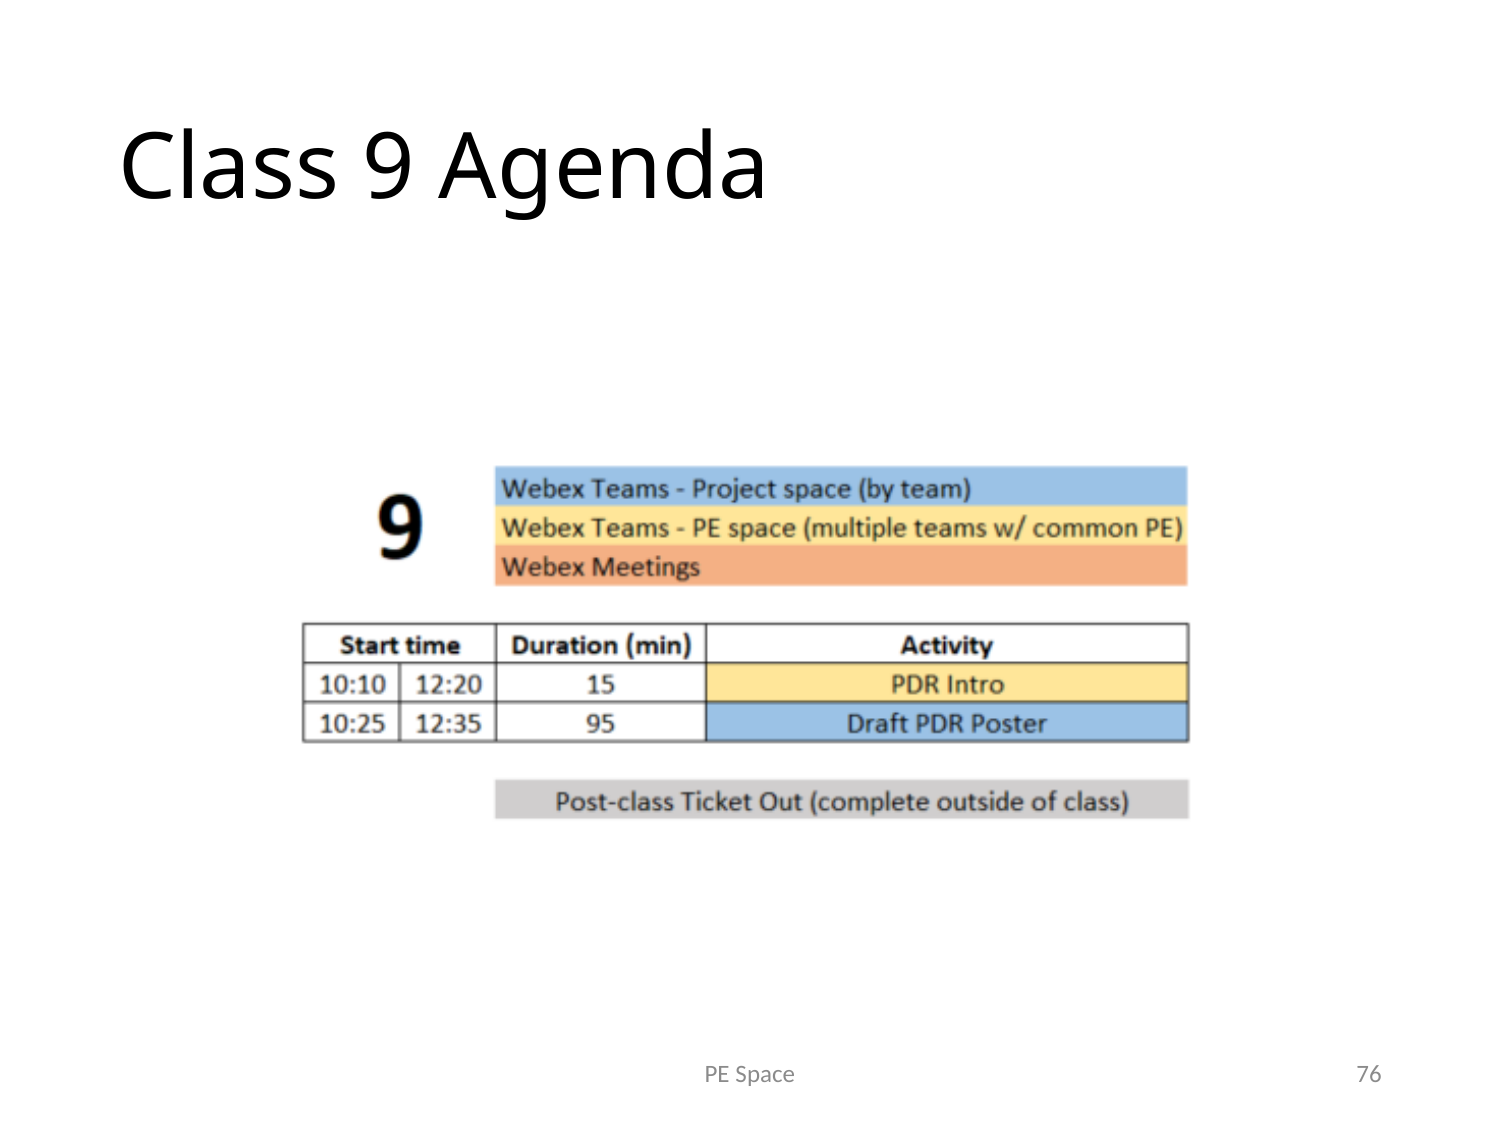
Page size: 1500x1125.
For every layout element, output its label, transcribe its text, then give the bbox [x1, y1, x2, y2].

picture [274, 448, 1225, 864]
title Class 9 Agenda [103, 59, 1397, 278]
footer PE Space [496, 1042, 1004, 1103]
list [103, 299, 1397, 1014]
slide_number 76 [1059, 1042, 1397, 1103]
